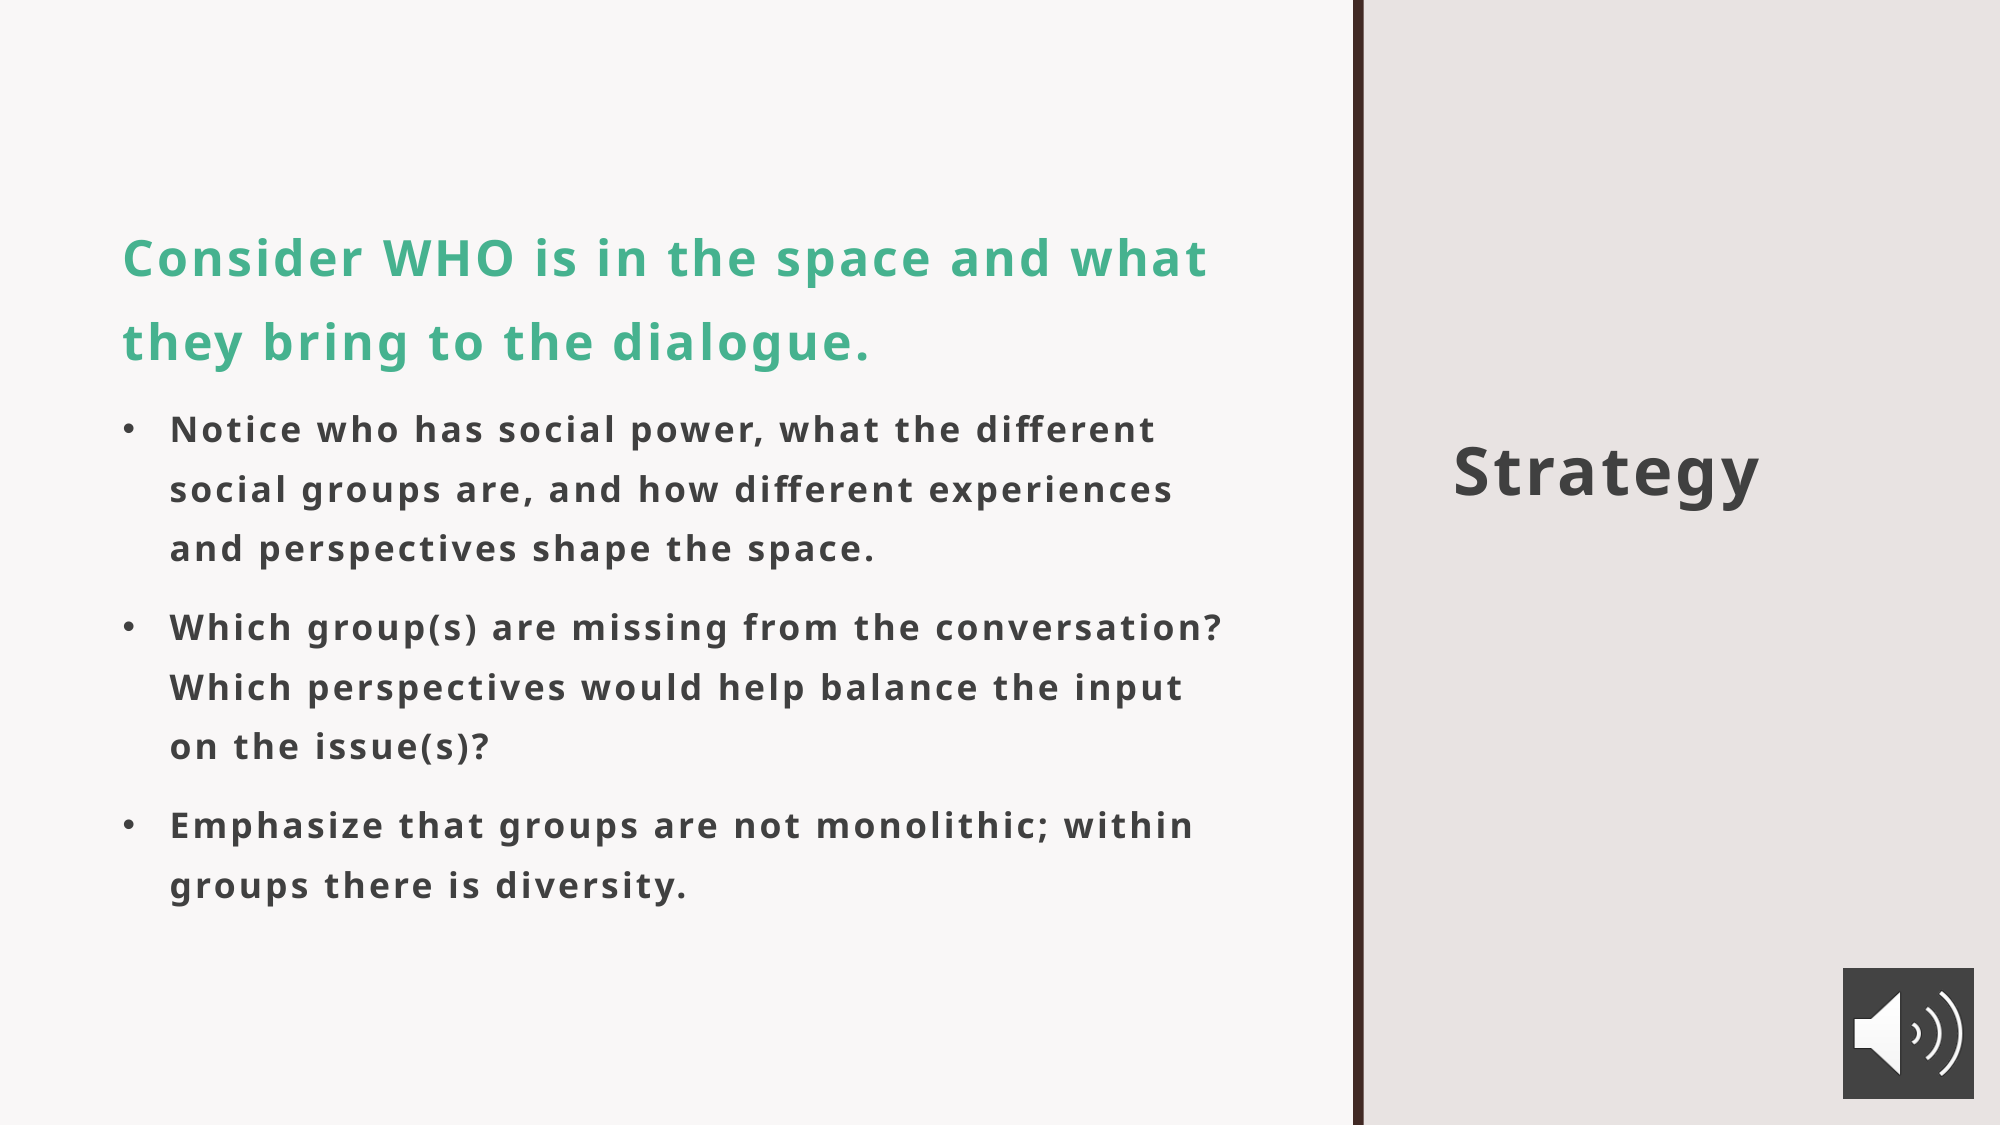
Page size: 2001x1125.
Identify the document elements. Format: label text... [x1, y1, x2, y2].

picture [1841, 966, 1976, 1101]
list Consider WHO is in the space and what they bring to the dialogue. Notice who has social power, what the different social groups are, and how different experiences and perspectives shape the space. Which group(s) are missing from the conversation? Which perspectives would help balance the input on the issue(s)? Emphasize that groups are not monolithic; within groups there is diversity. [104, 104, 1249, 1000]
title Strategy [1435, 104, 1895, 524]
